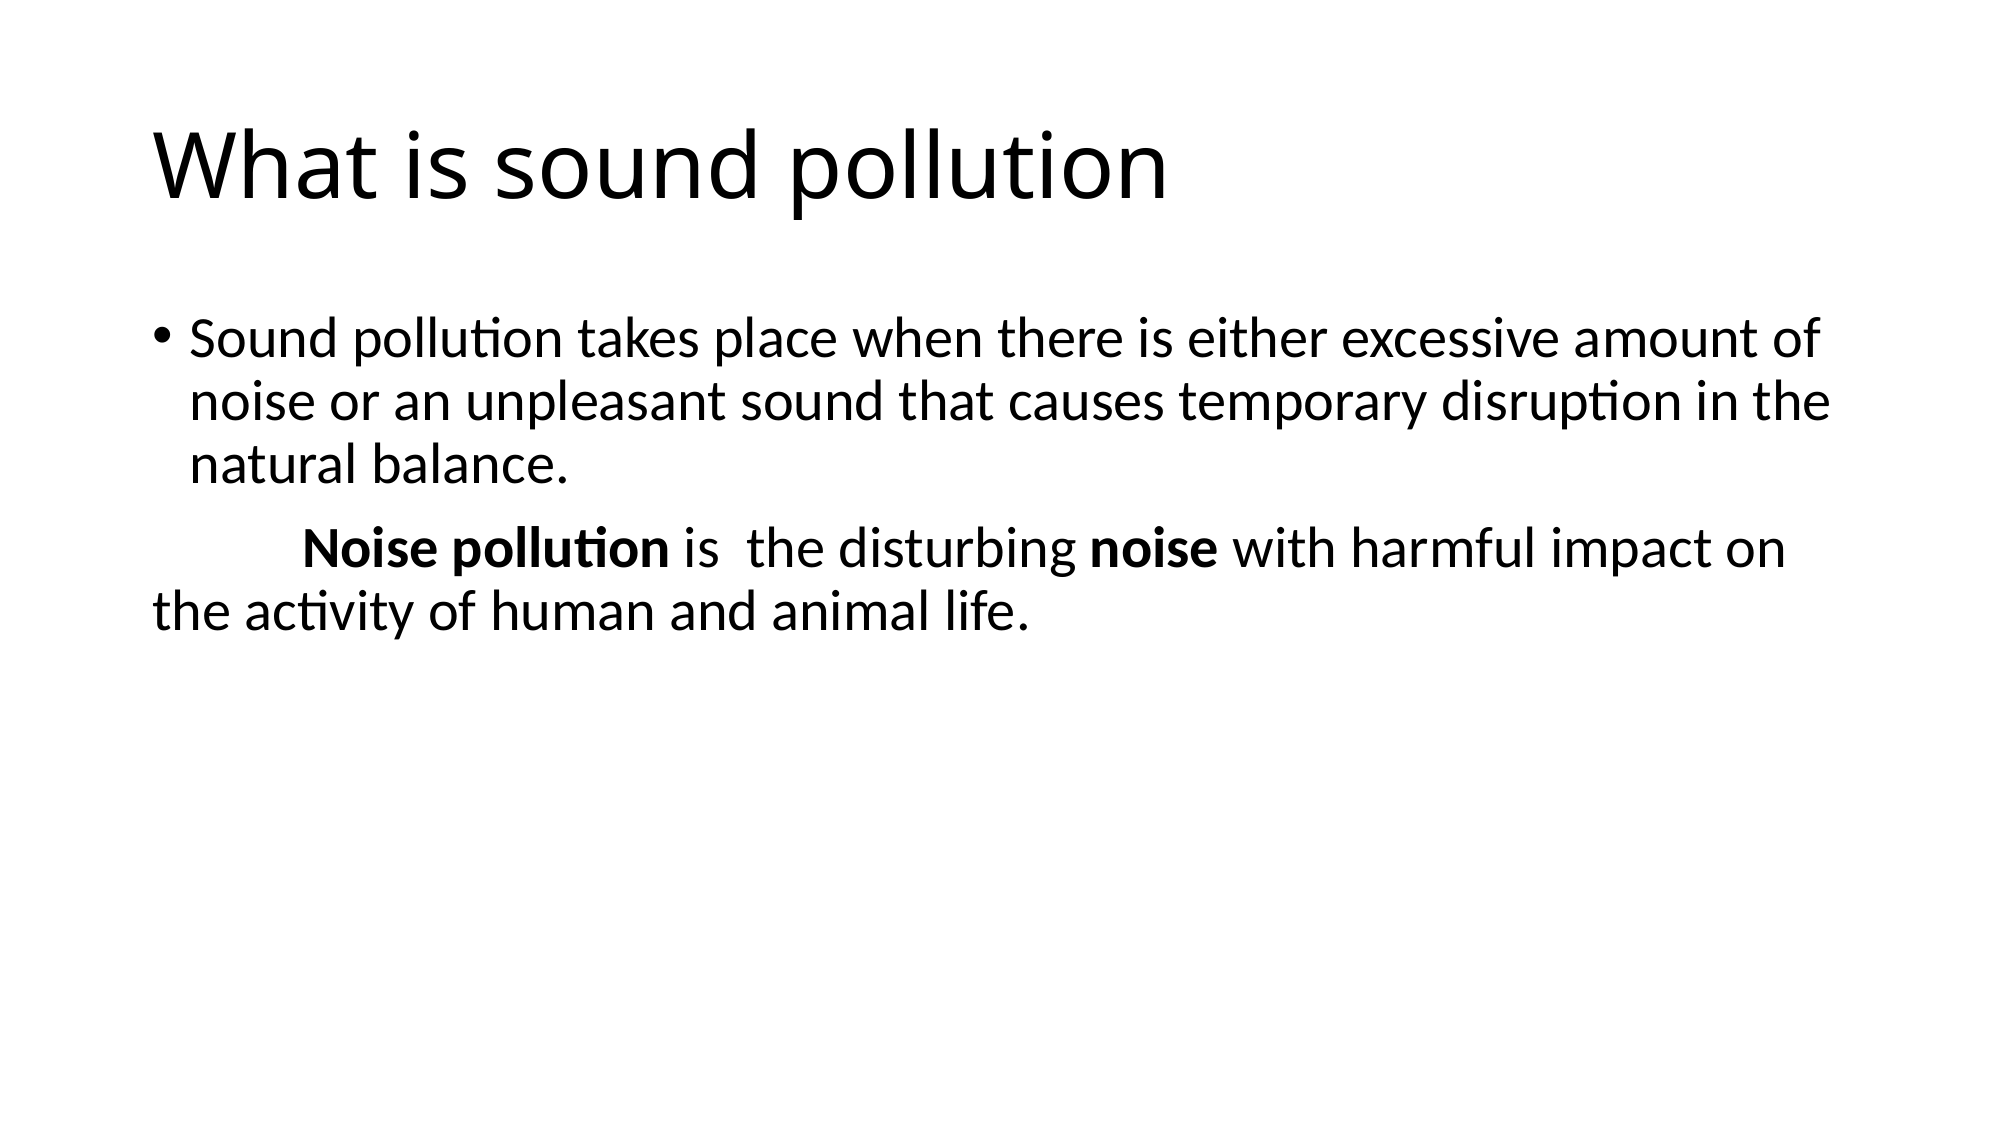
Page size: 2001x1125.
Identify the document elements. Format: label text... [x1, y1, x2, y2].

list Sound pollution takes place when there is either excessive amount of noise or an unpleasant sound that causes temporary disruption in the natural balance. Noise pollution is the disturbing noise with harmful impact on the activity of human and animal life. [137, 299, 1863, 1014]
title What is sound pollution [137, 59, 1863, 278]
